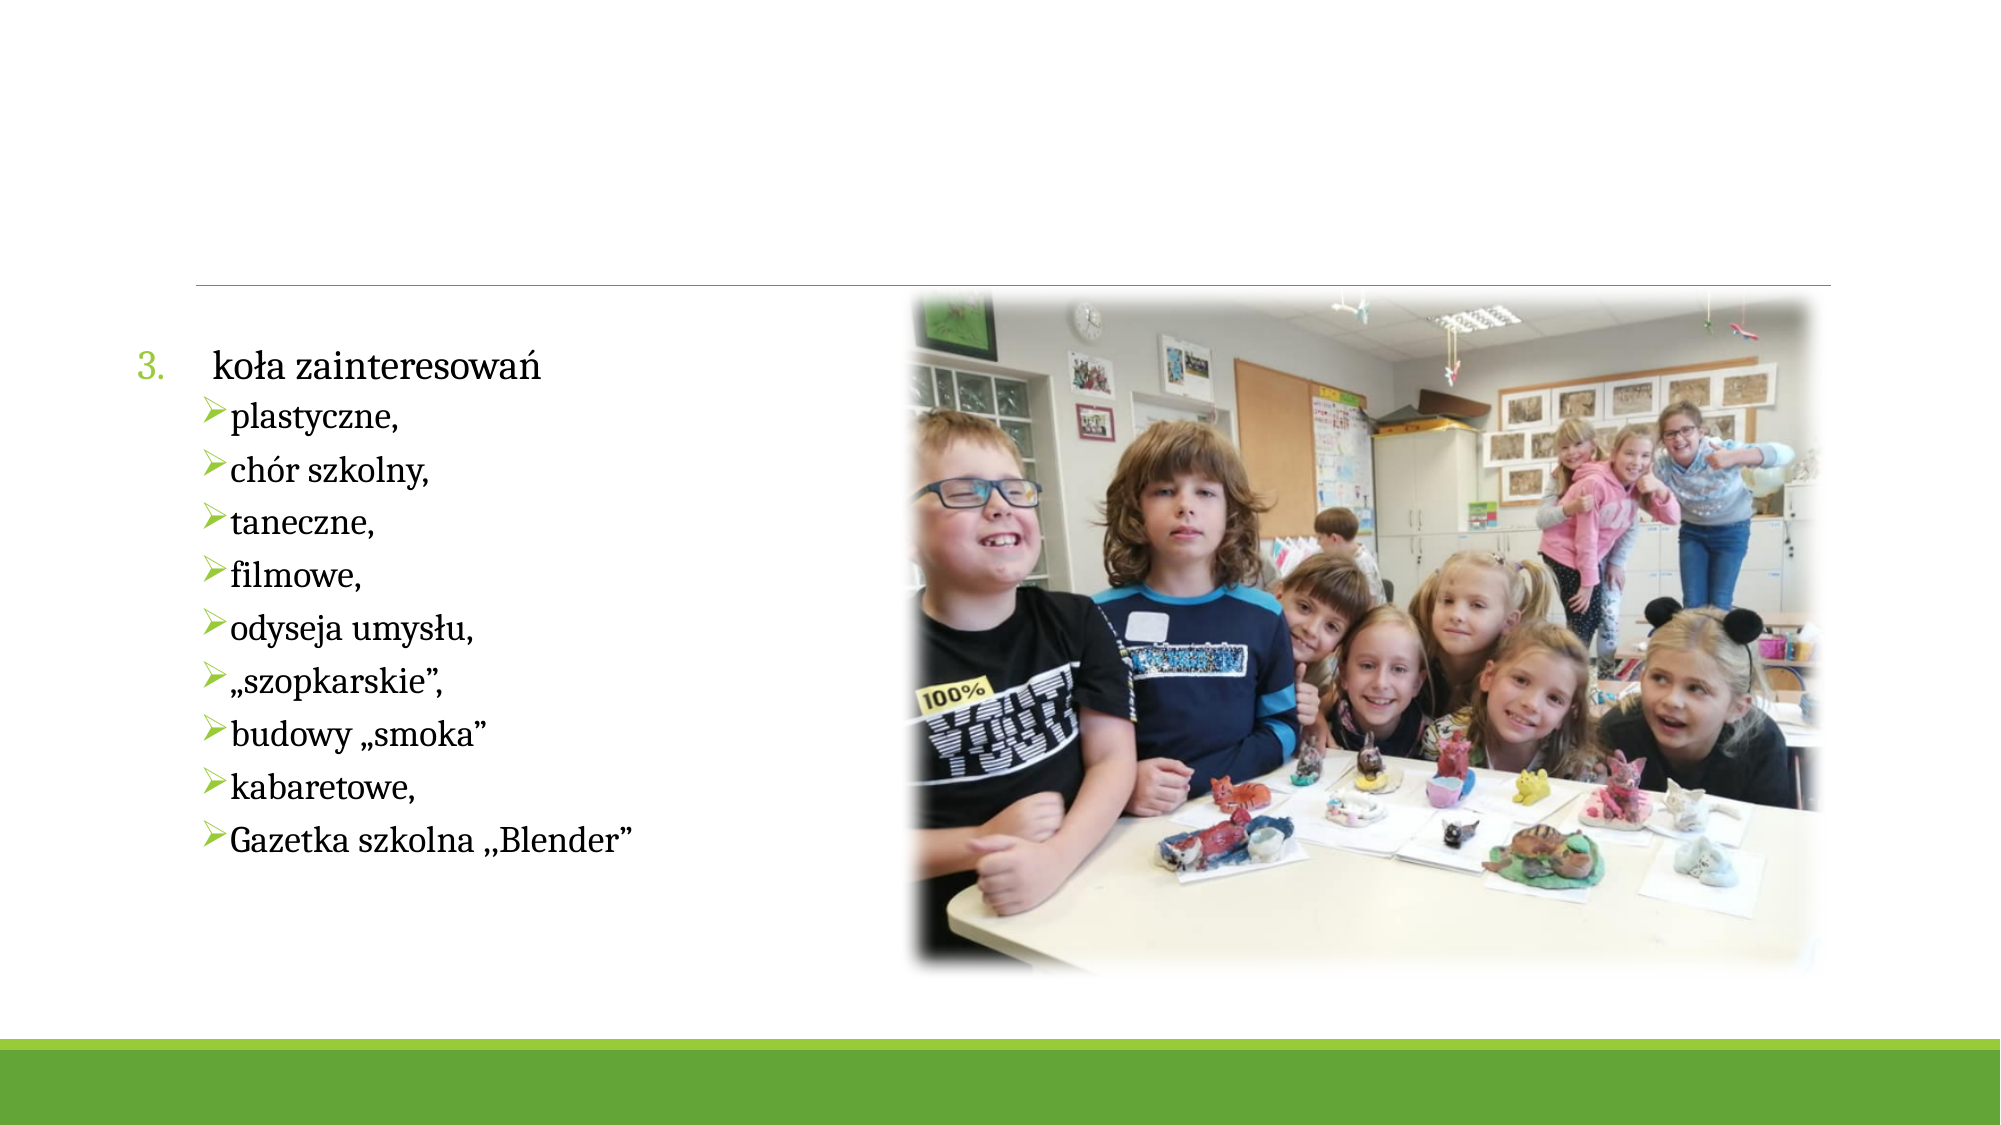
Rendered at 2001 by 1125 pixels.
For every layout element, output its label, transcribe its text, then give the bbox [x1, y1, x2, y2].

list koła zainteresowań plastyczne, chór szkolny, taneczne, filmowe, odyseja umysłu, „szopkarskie”, budowy „smoka” kabaretowe, Gazetka szkolna ,,Blender” [137, 335, 1863, 1125]
picture [900, 285, 1827, 980]
